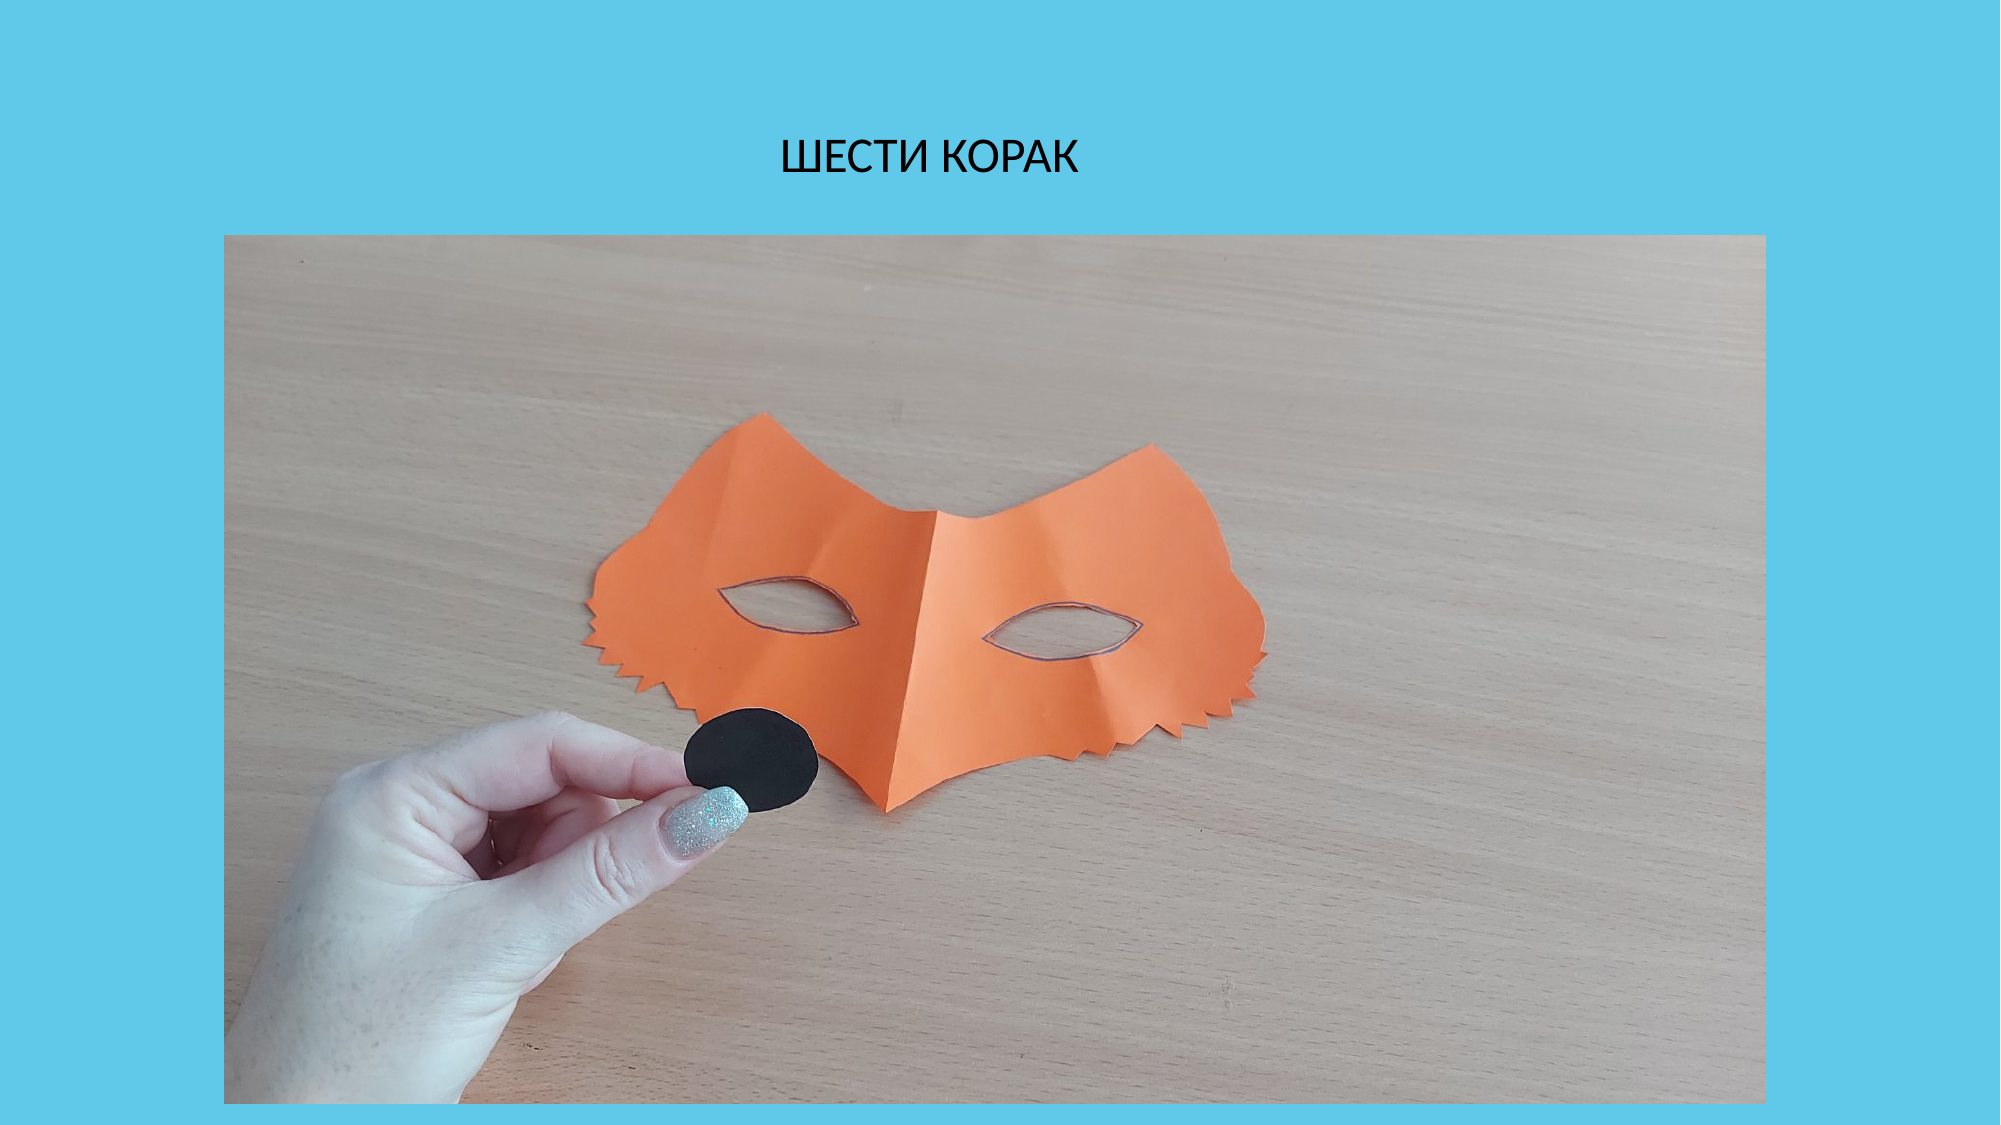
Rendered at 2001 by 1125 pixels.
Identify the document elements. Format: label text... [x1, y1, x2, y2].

text_box ШЕСТИ КОРАК [554, 115, 1305, 191]
picture [224, 235, 1766, 1104]
